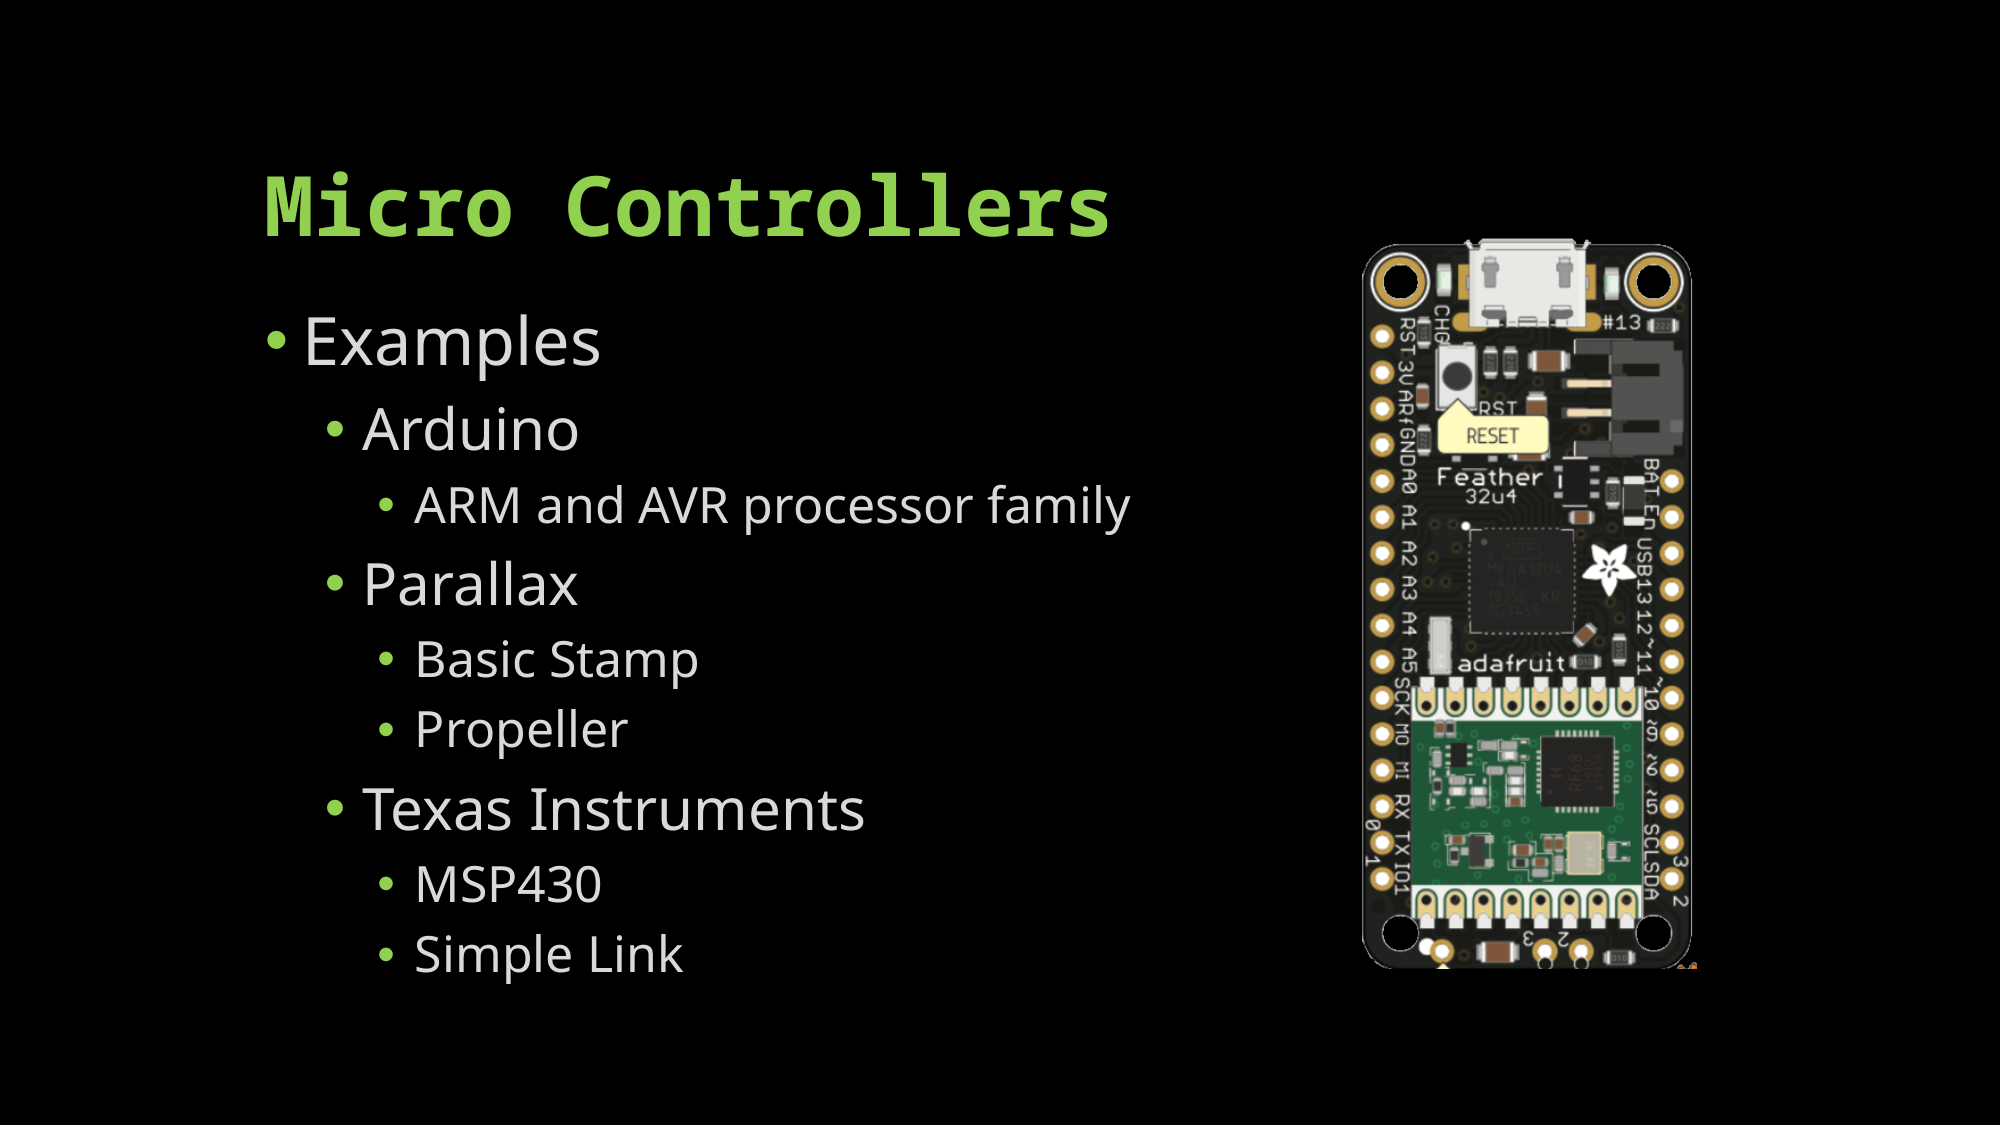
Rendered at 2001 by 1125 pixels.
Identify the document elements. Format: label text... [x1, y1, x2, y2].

title Micro Controllers [249, 75, 1750, 263]
picture [1163, 238, 1896, 969]
list Examples Arduino ARM and AVR processor family Parallax Basic Stamp Propeller Texas Instruments MSP430 Simple Link [249, 299, 1750, 1000]
